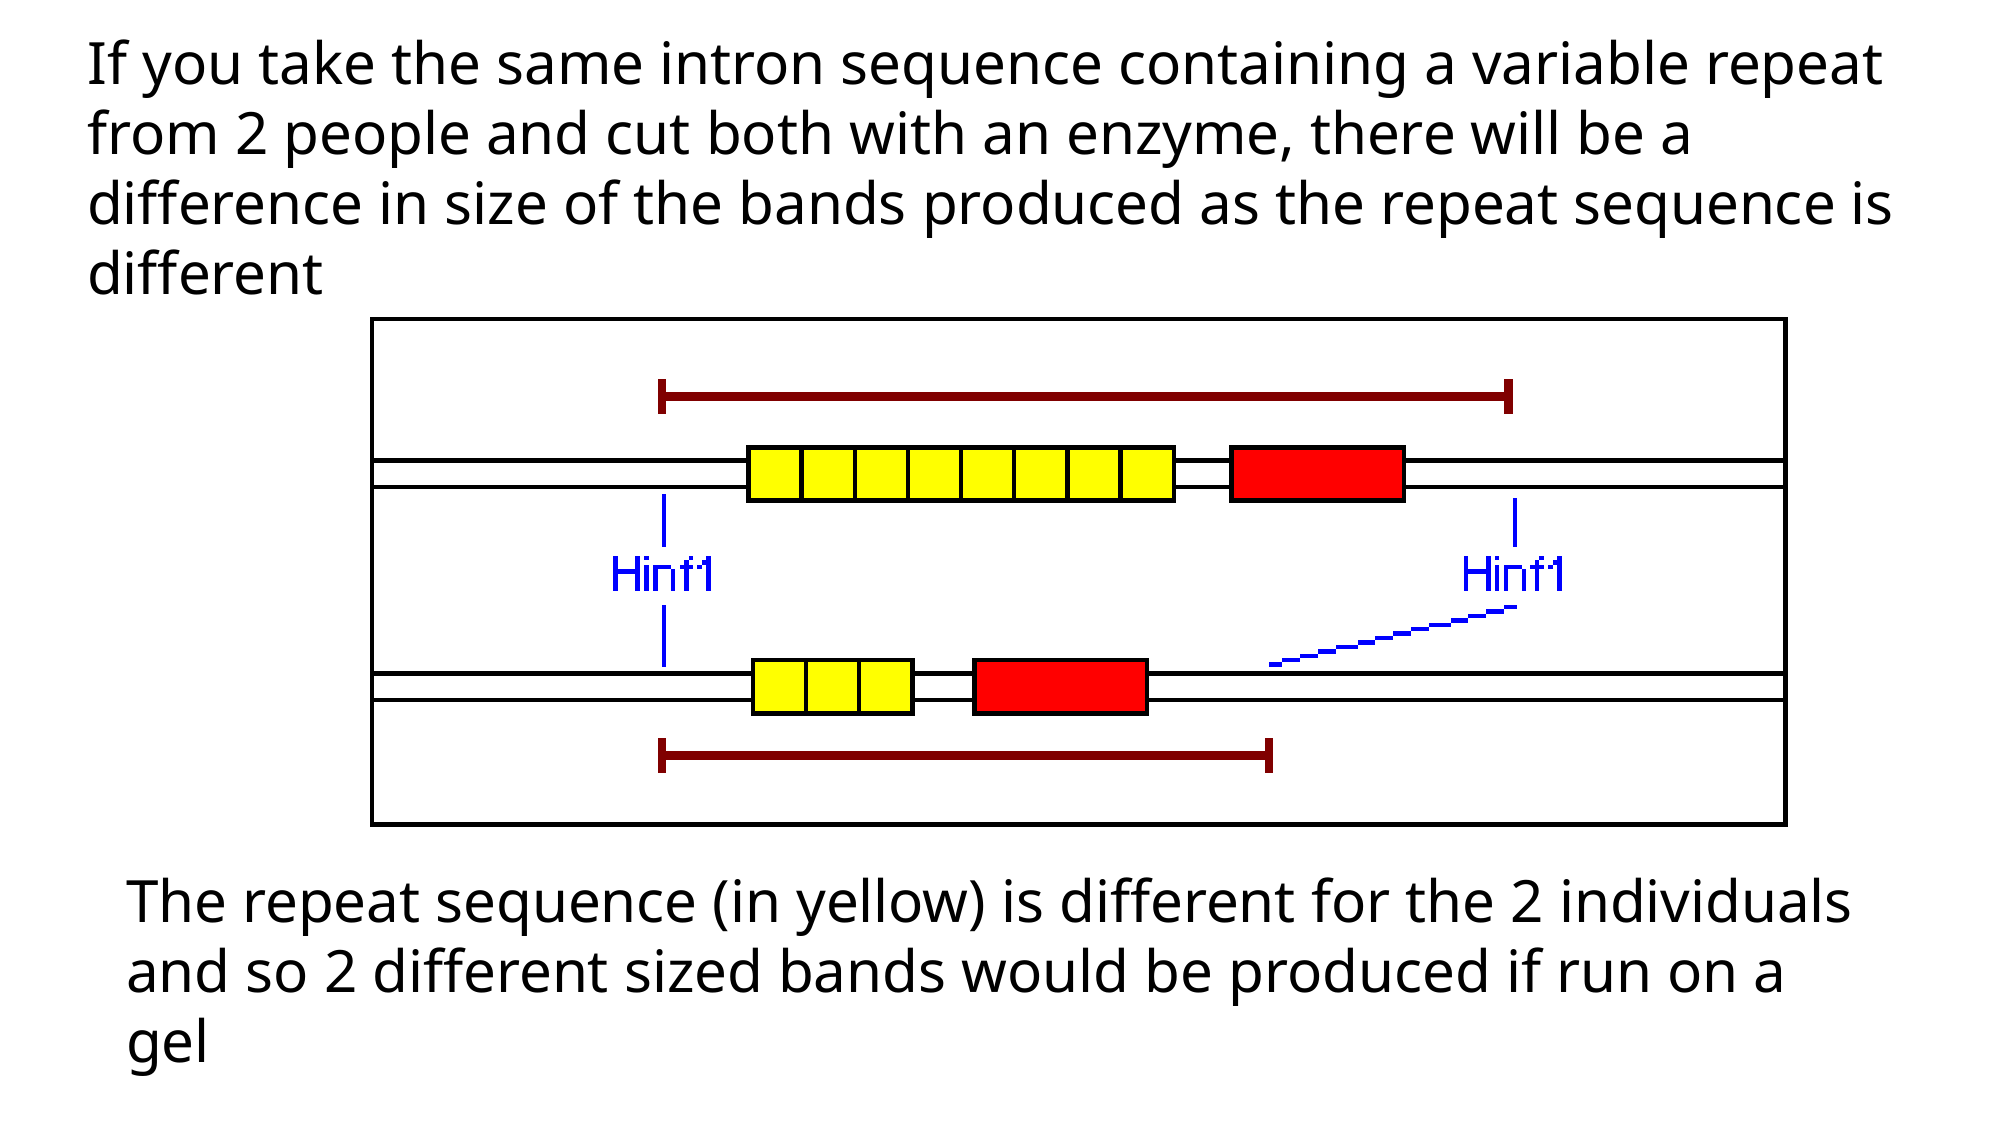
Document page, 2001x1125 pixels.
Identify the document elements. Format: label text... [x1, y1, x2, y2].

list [370, 317, 1788, 827]
text_box The repeat sequence (in yellow) is different for the 2 individuals and so 2 different sized bands would be produced if run on a gel [111, 857, 1887, 1082]
text_box If you take the same intron sequence containing a variable repeat from 2 people and cut both with an enzyme, there will be a difference in size of the bands produced as the repeat sequence is different [72, 19, 1926, 314]
